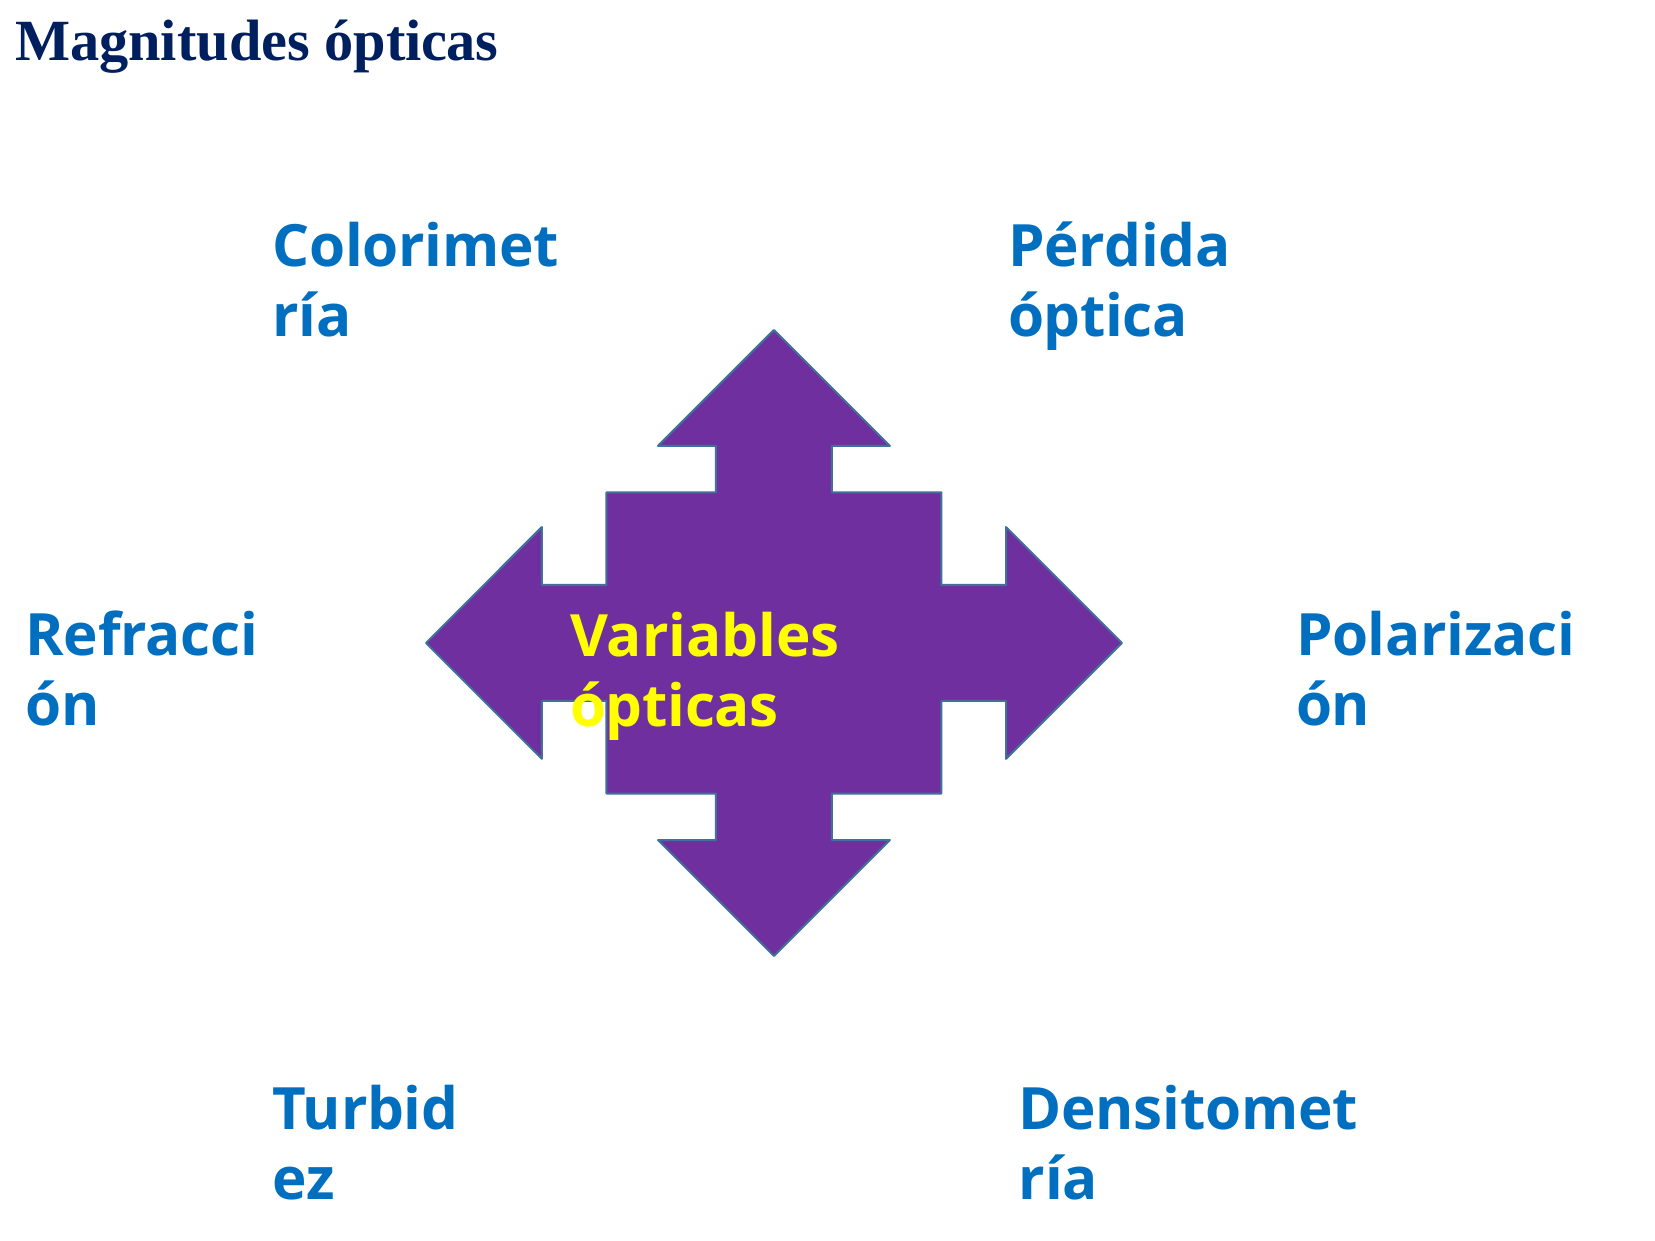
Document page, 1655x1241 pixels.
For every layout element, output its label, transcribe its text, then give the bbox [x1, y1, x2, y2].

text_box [424, 328, 1124, 958]
text_box Turbidez [270, 1068, 489, 1211]
text_box Refracción [23, 595, 283, 738]
text_box Pérdida óptica [1006, 205, 1352, 348]
text_box Densitometría [1016, 1068, 1360, 1211]
title Magnitudes ópticas [12, 0, 502, 210]
text_box Polarización [1293, 595, 1594, 738]
text_box Colorimetría [270, 205, 579, 348]
